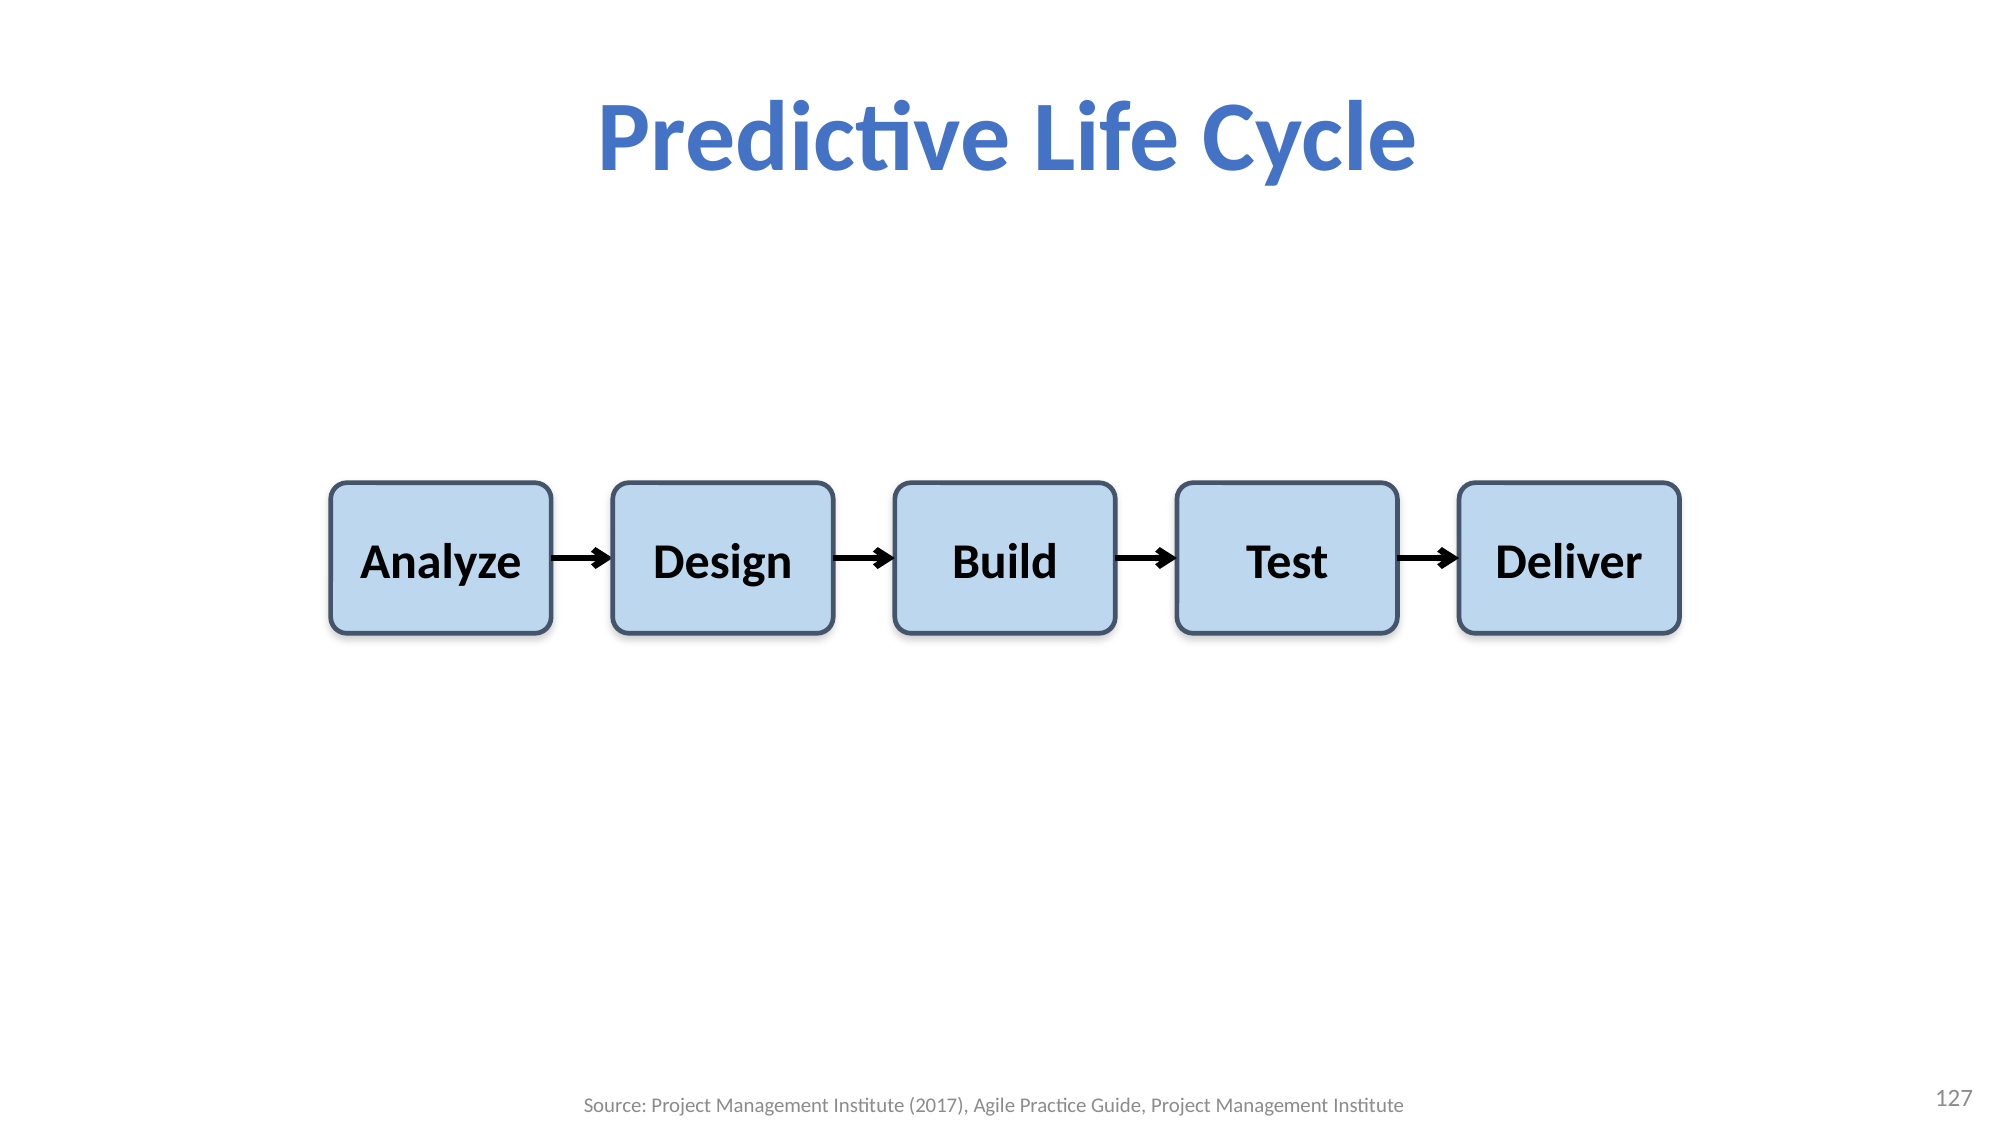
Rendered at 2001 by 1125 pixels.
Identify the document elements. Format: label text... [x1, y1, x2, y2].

text_box Analyze [330, 482, 552, 634]
text_box Deliver [1459, 482, 1680, 634]
footer Source: Project Management Institute (2017), Agile Practice Guide, Project Management Institute [350, 1082, 1638, 1125]
title Predictive Life Cycle [87, 22, 1929, 240]
slide_number 127 [1830, 1076, 1989, 1116]
text_box Test [1176, 482, 1398, 634]
text_box Build [894, 482, 1116, 634]
text_box Design [612, 482, 834, 634]
